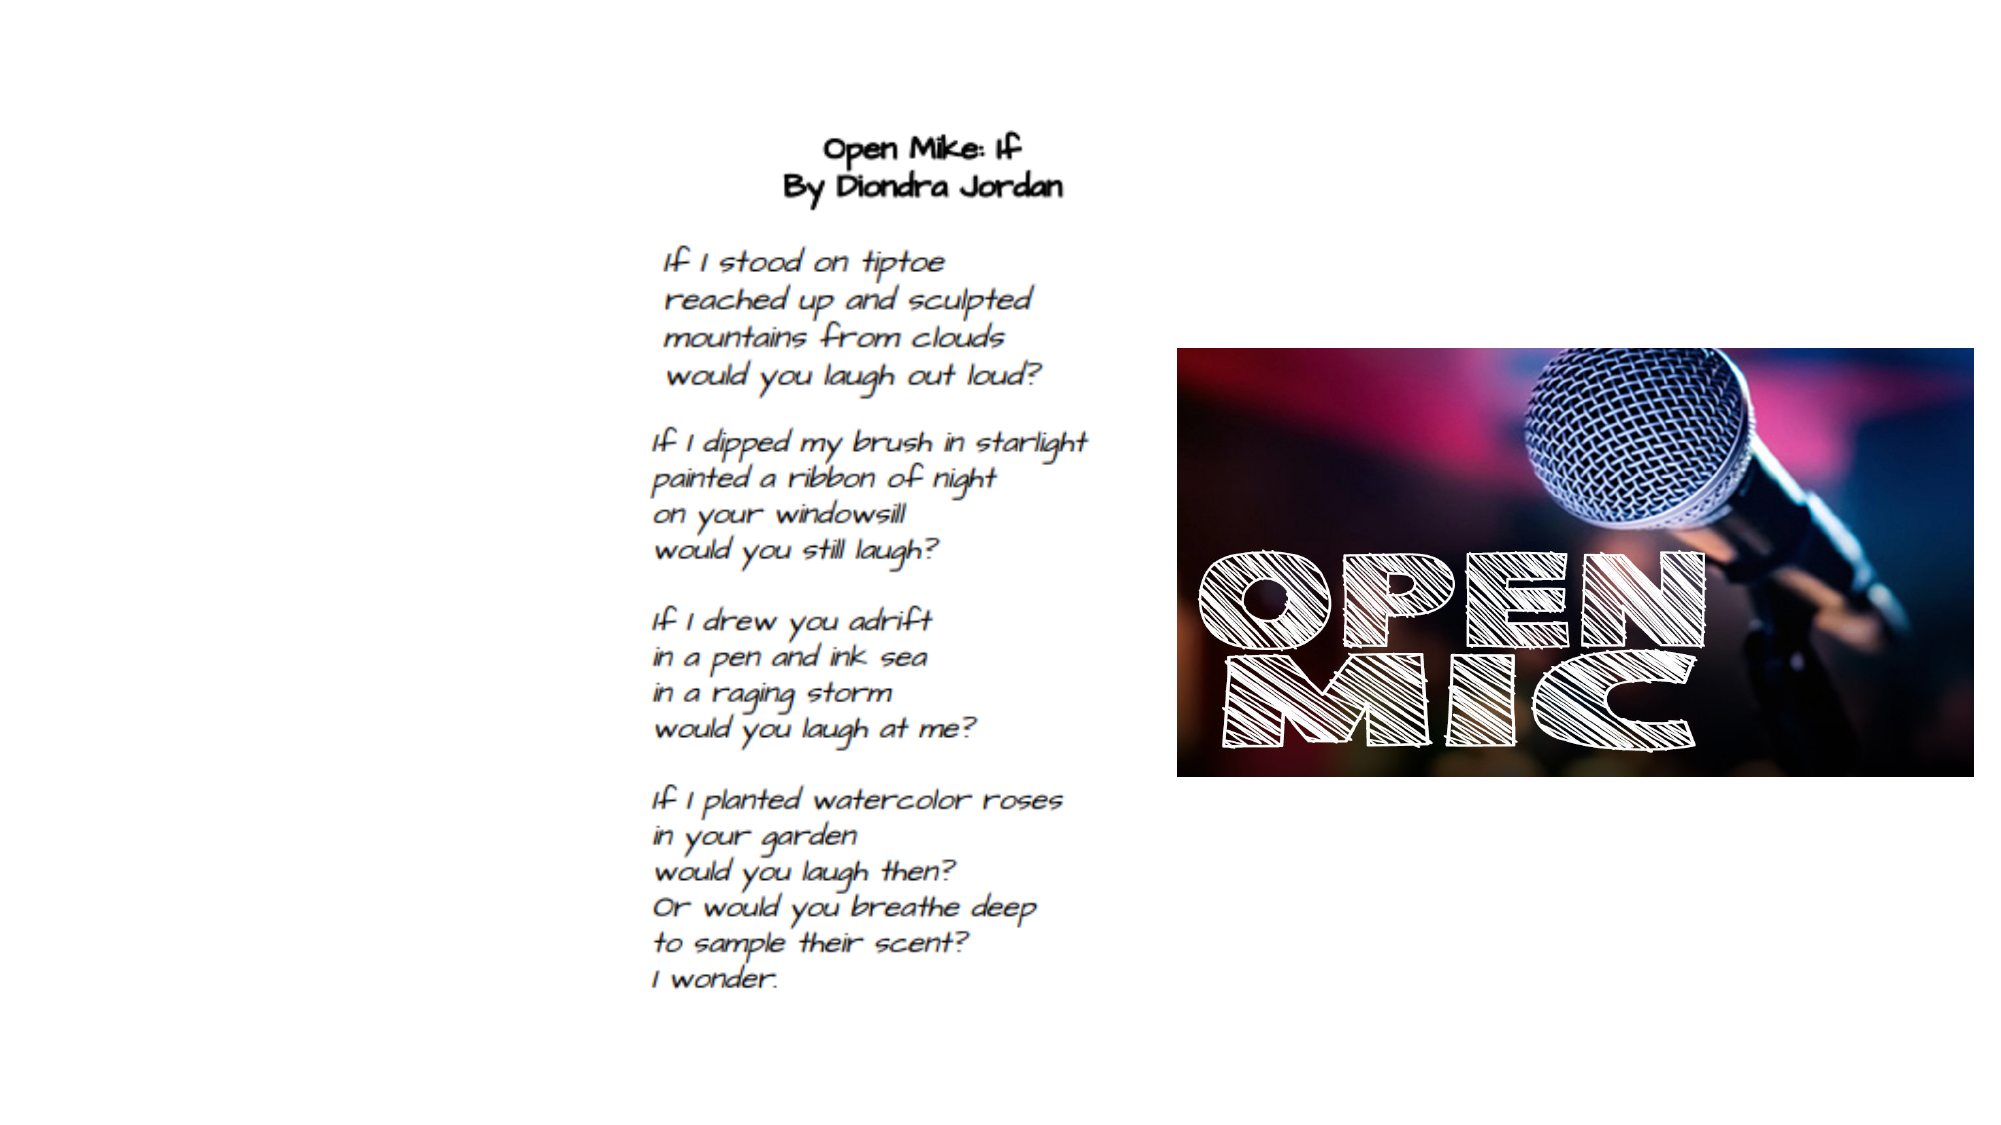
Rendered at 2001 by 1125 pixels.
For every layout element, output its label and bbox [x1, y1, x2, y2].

picture [566, 119, 1137, 1022]
picture [1177, 348, 1974, 777]
